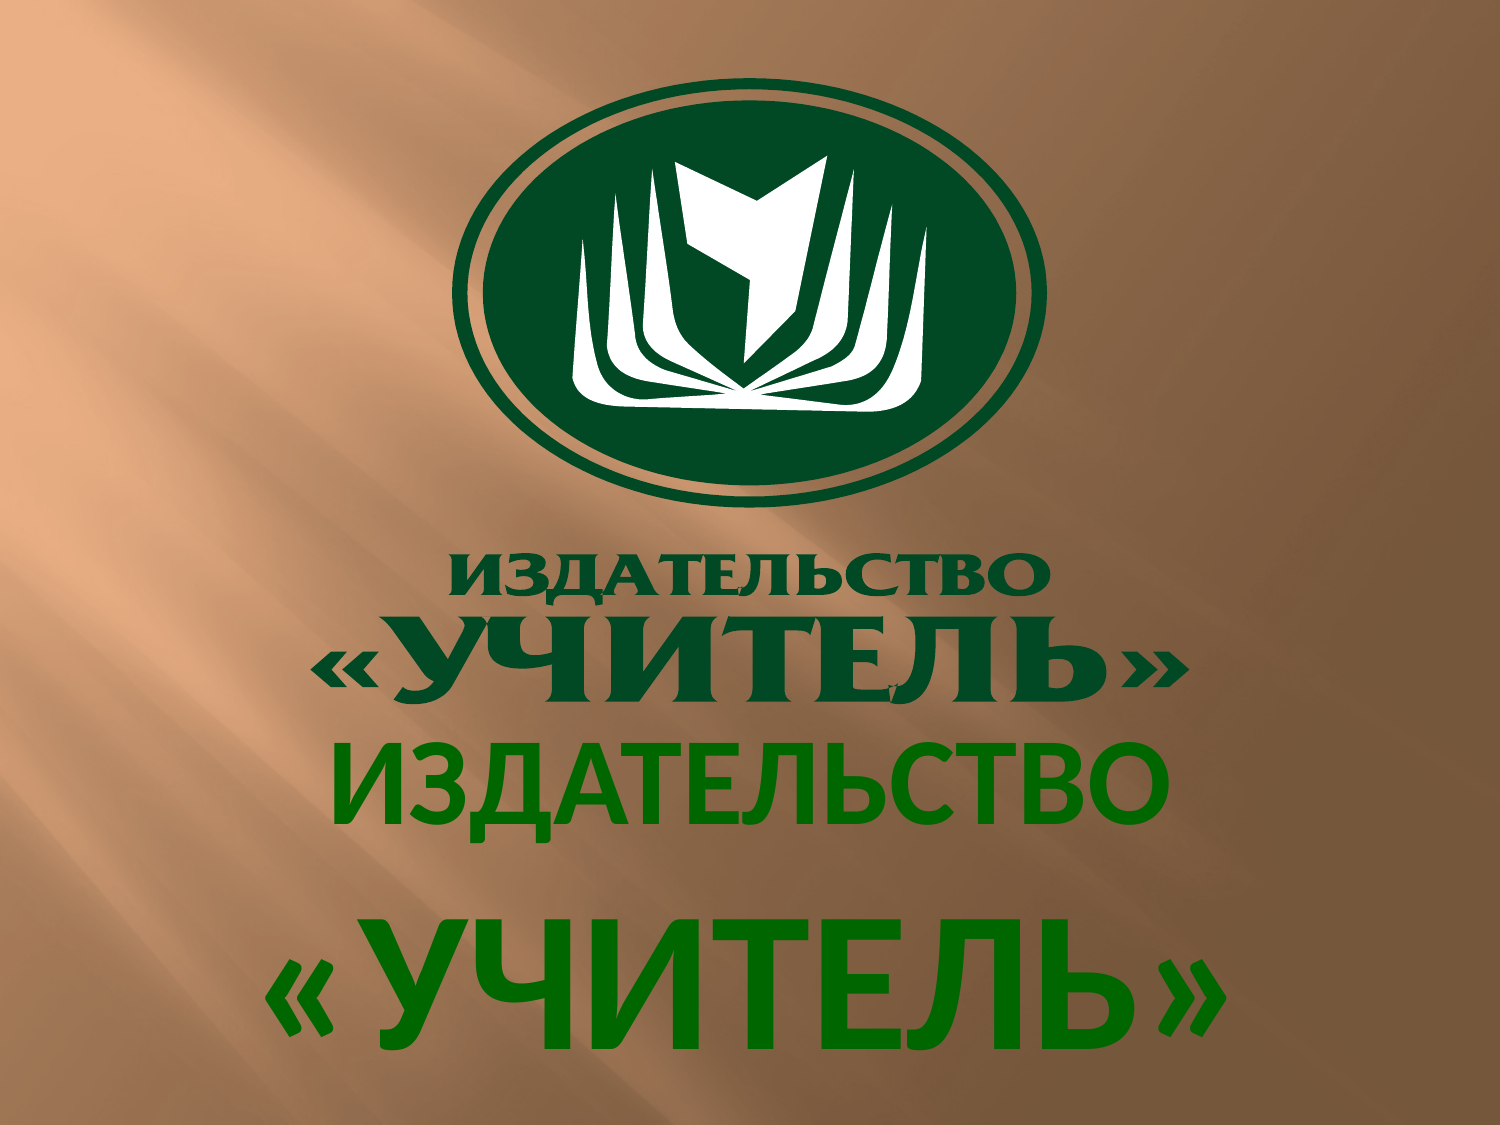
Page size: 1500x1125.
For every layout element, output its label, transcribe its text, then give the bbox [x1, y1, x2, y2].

picture [310, 77, 1190, 705]
text_box ИЗДАТЕЛЬСТВО «УЧИТЕЛЬ» [76, 692, 1424, 1098]
